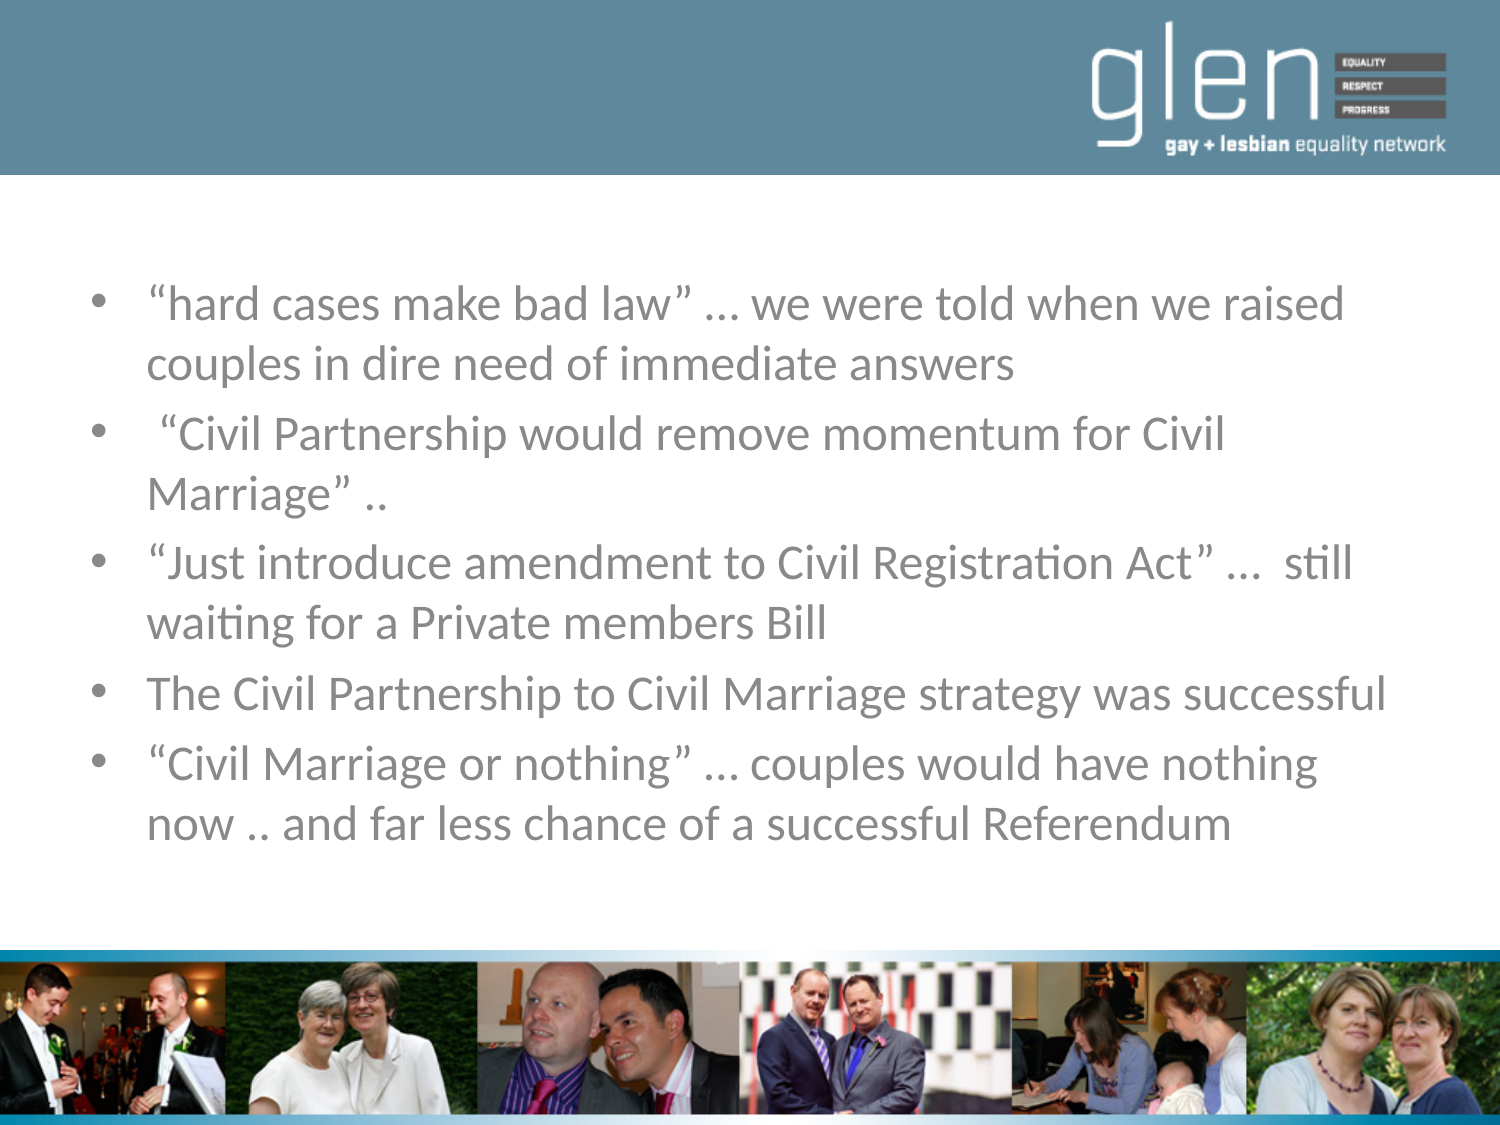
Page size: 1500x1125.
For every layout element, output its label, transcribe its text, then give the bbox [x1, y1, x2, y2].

picture [0, 0, 1500, 176]
list “hard cases make bad law” … we were told when we raised couples in dire need of immediate answers “Civil Partnership would remove momentum for Civil Marriage” .. “Just introduce amendment to Civil Registration Act” … still waiting for a Private members Bill The Civil Partnership to Civil Marriage strategy was successful “Civil Marriage or nothing” … couples would have nothing now .. and far less chance of a successful Referendum [74, 262, 1426, 913]
picture [0, 950, 1500, 1125]
